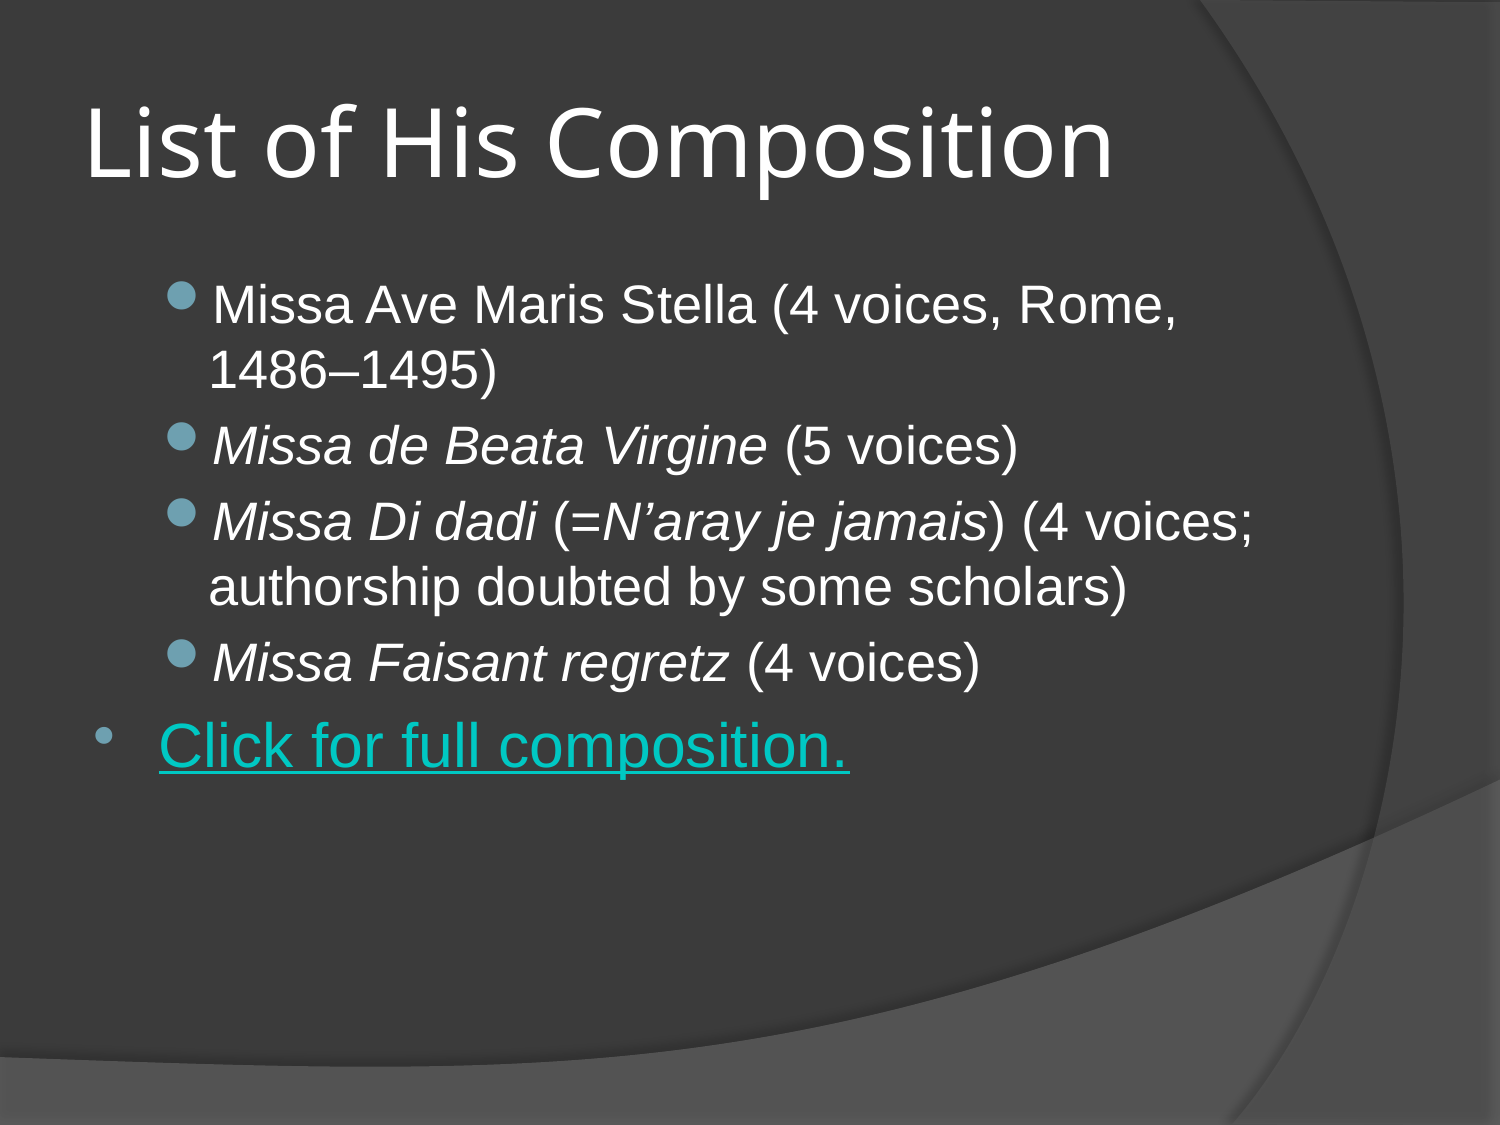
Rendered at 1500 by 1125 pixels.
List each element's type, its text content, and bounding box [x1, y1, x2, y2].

title List of His Composition [75, 45, 1300, 233]
list Missa Ave Maris Stella (4 voices, Rome, 1486–1495) Missa de Beata Virgine (5 voices) Missa Di dadi (=N’aray je jamais) (4 voices; authorship doubted by some scholars) Missa Faisant regretz (4 voices) Click for full composition. [75, 262, 1300, 1005]
